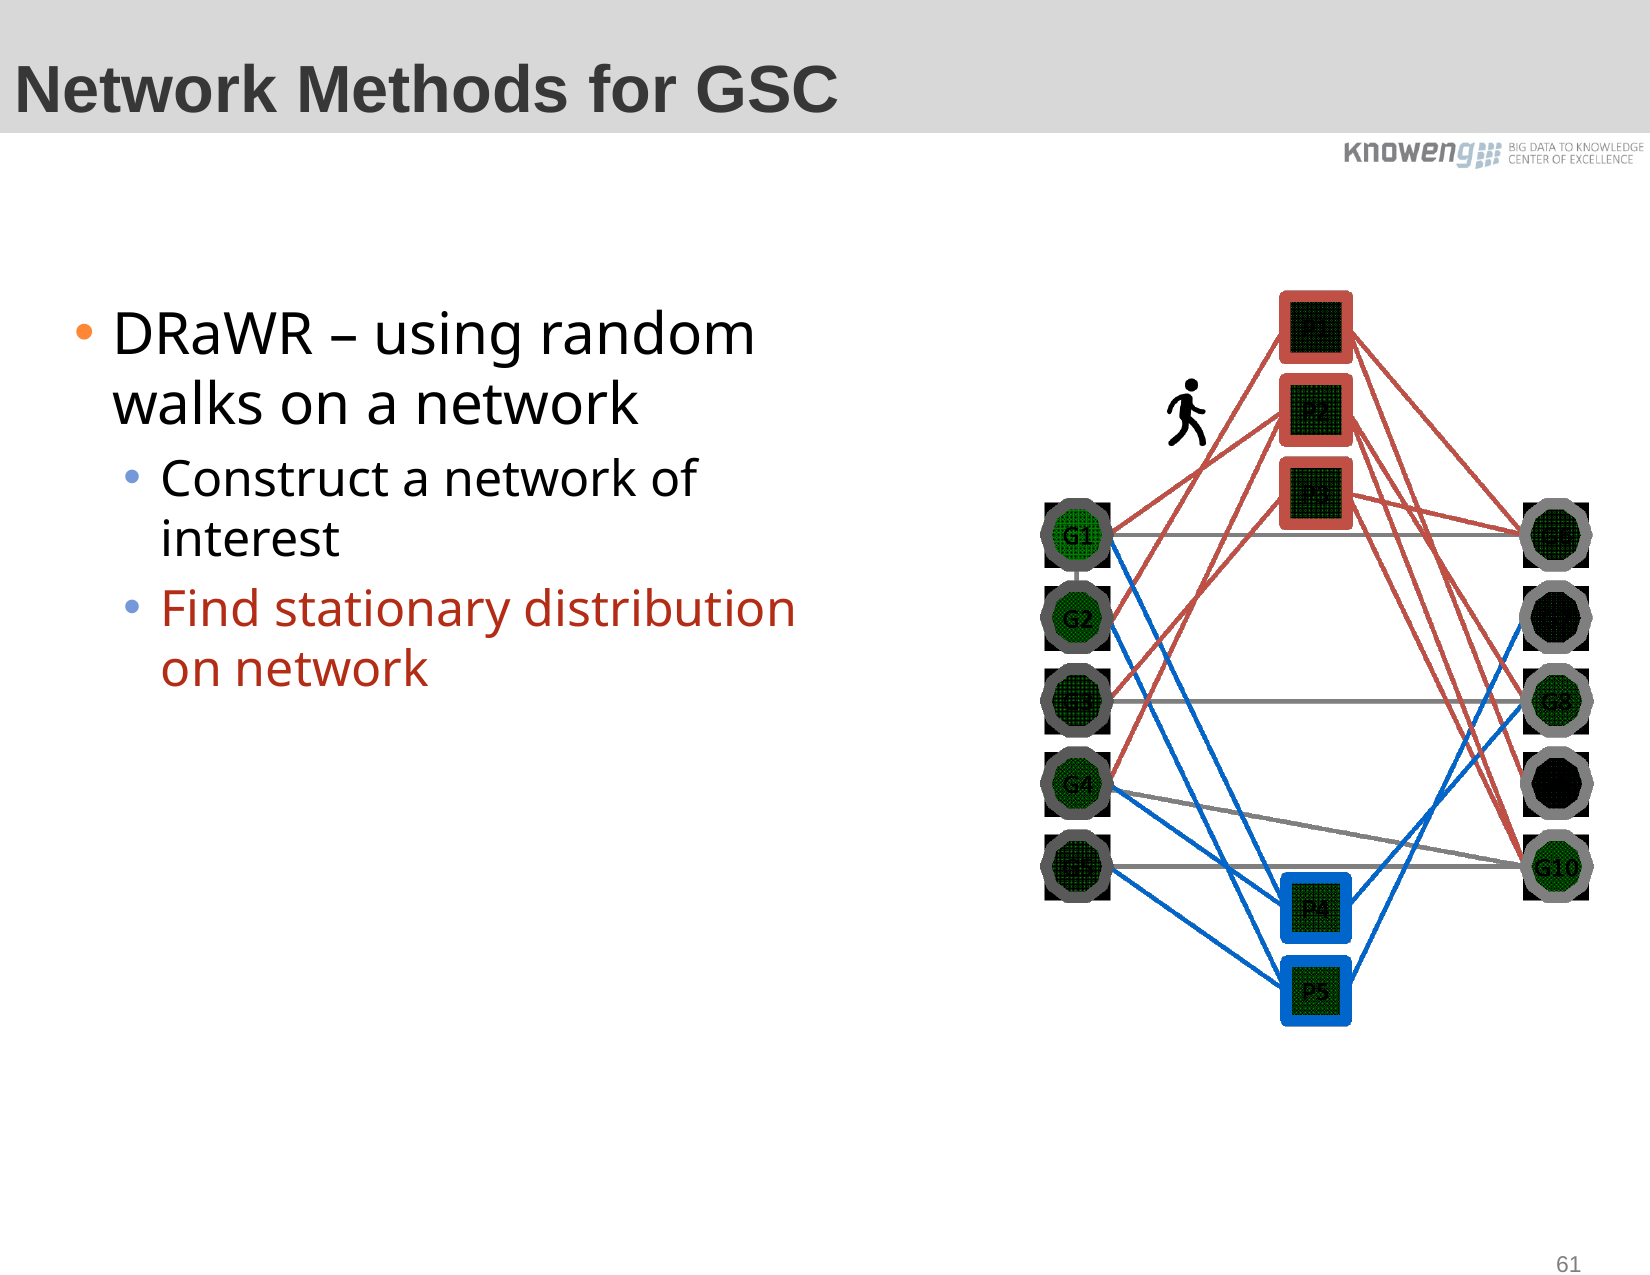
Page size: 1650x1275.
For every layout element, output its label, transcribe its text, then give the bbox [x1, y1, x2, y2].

title Network Methods for GSC [0, 0, 1650, 133]
picture [1337, 134, 1650, 173]
picture [1034, 284, 1596, 1029]
slide_number 61 [1383, 1242, 1596, 1273]
text_box DRaWR – using random walks on a network Construct a network of interest Find stationary distribution on network [40, 289, 865, 1077]
